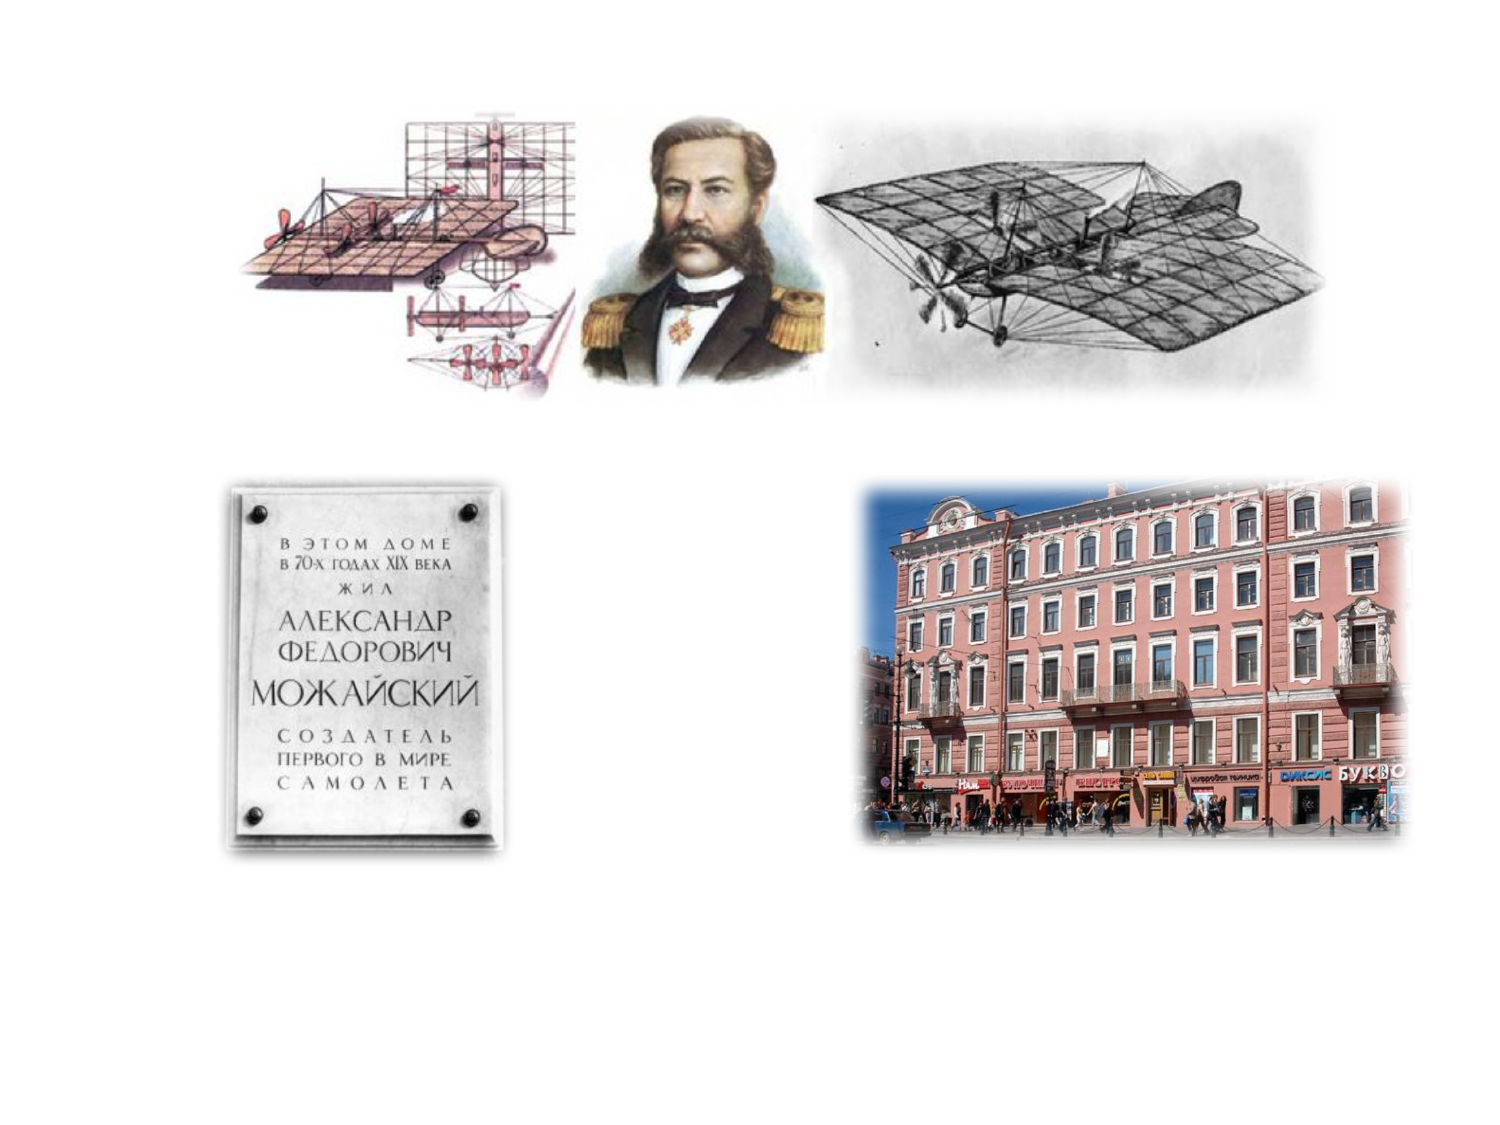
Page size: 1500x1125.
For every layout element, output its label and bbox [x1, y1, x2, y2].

picture [847, 471, 1417, 856]
picture [215, 471, 514, 868]
picture [234, 105, 1330, 406]
